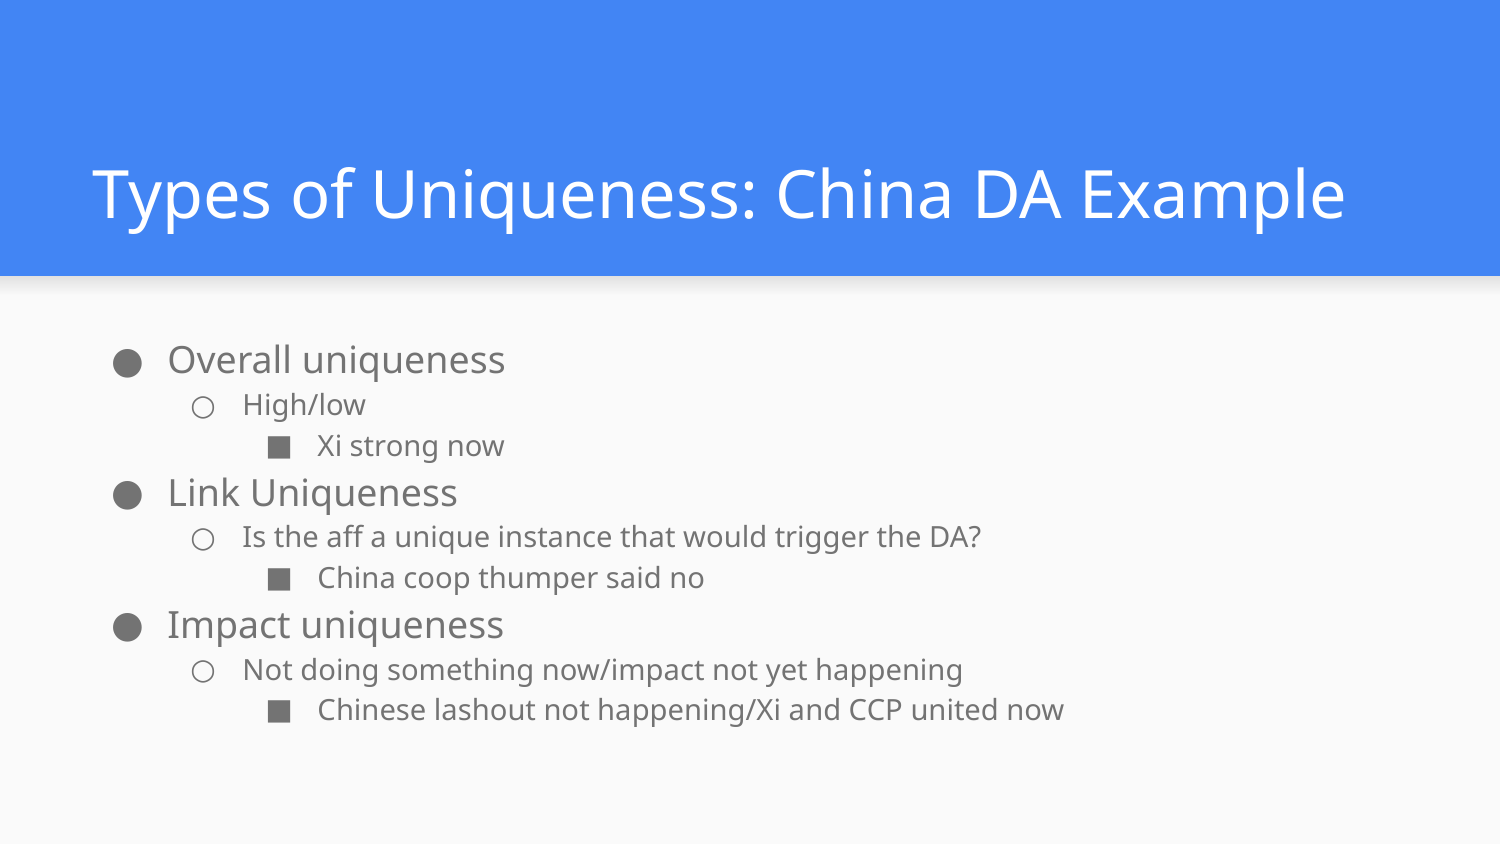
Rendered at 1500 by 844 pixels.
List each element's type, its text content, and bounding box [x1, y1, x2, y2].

title Types of Uniqueness: China DA Example [77, 121, 1427, 248]
list Overall uniqueness High/low Xi strong now Link Uniqueness Is the aff a unique instance that would trigger the DA? China coop thumper said no Impact uniqueness Not doing something now/impact not yet happening Chinese lashout not happening/Xi and CCP united now [77, 314, 1427, 760]
